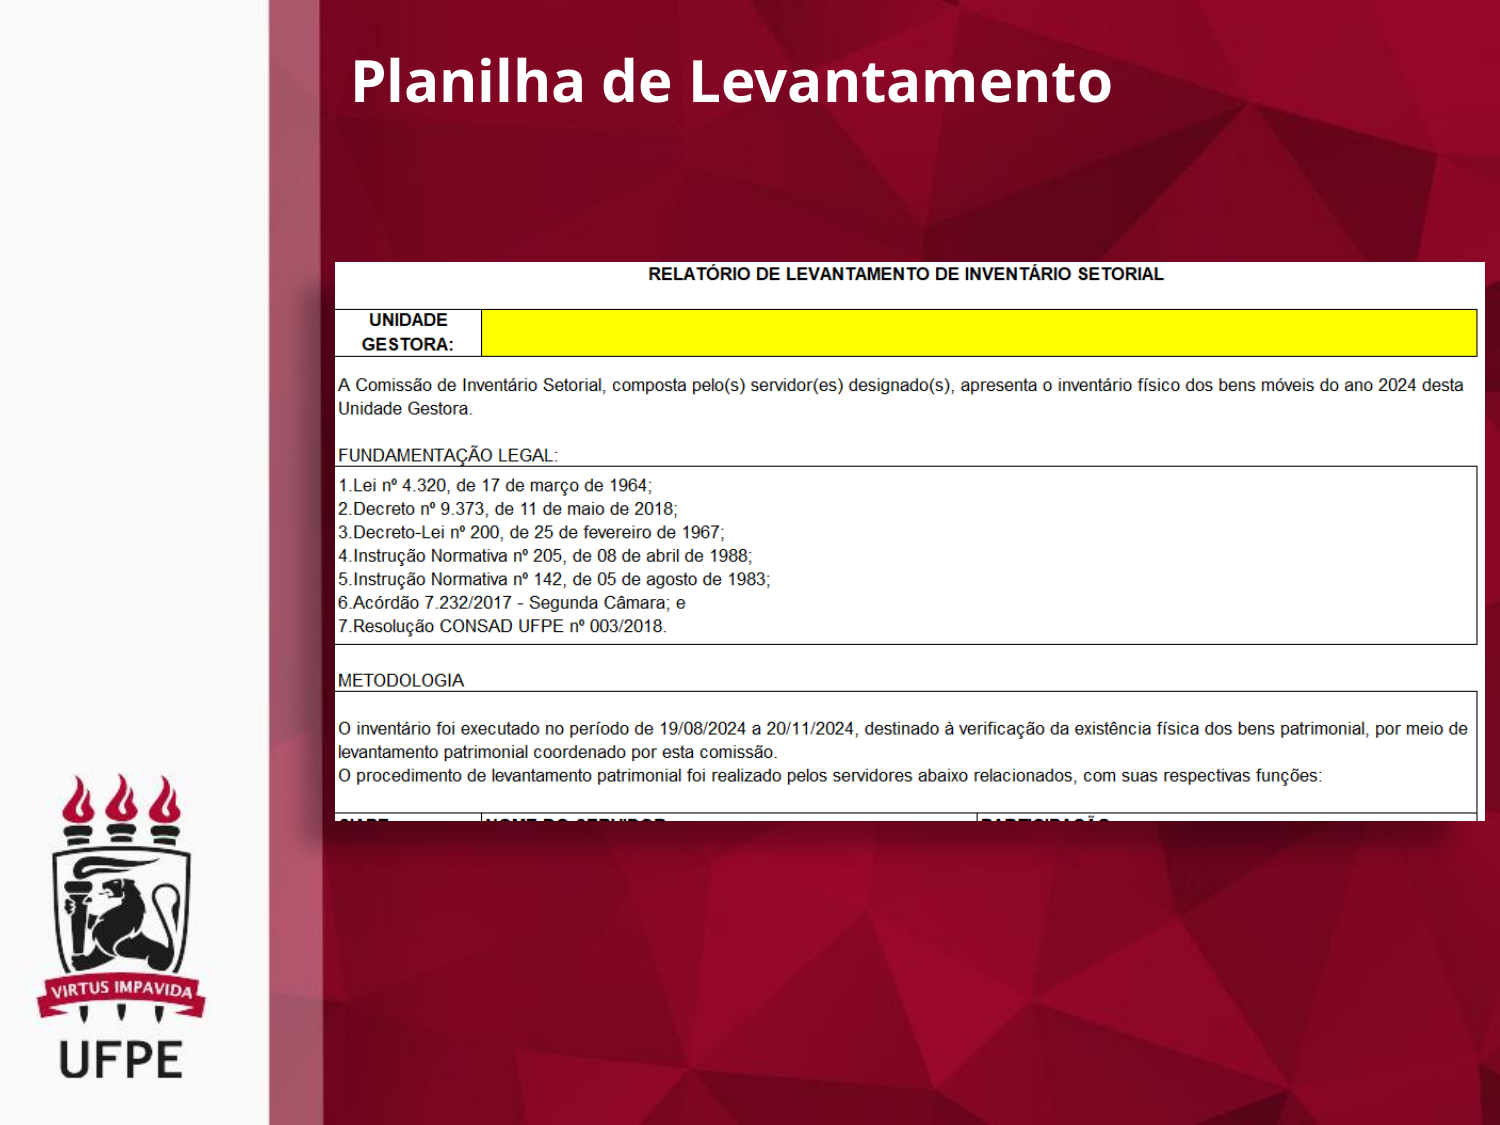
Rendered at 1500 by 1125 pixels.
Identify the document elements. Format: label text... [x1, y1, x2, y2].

picture [0, 0, 1500, 1125]
text_box Planilha de Levantamento [335, 37, 1486, 123]
